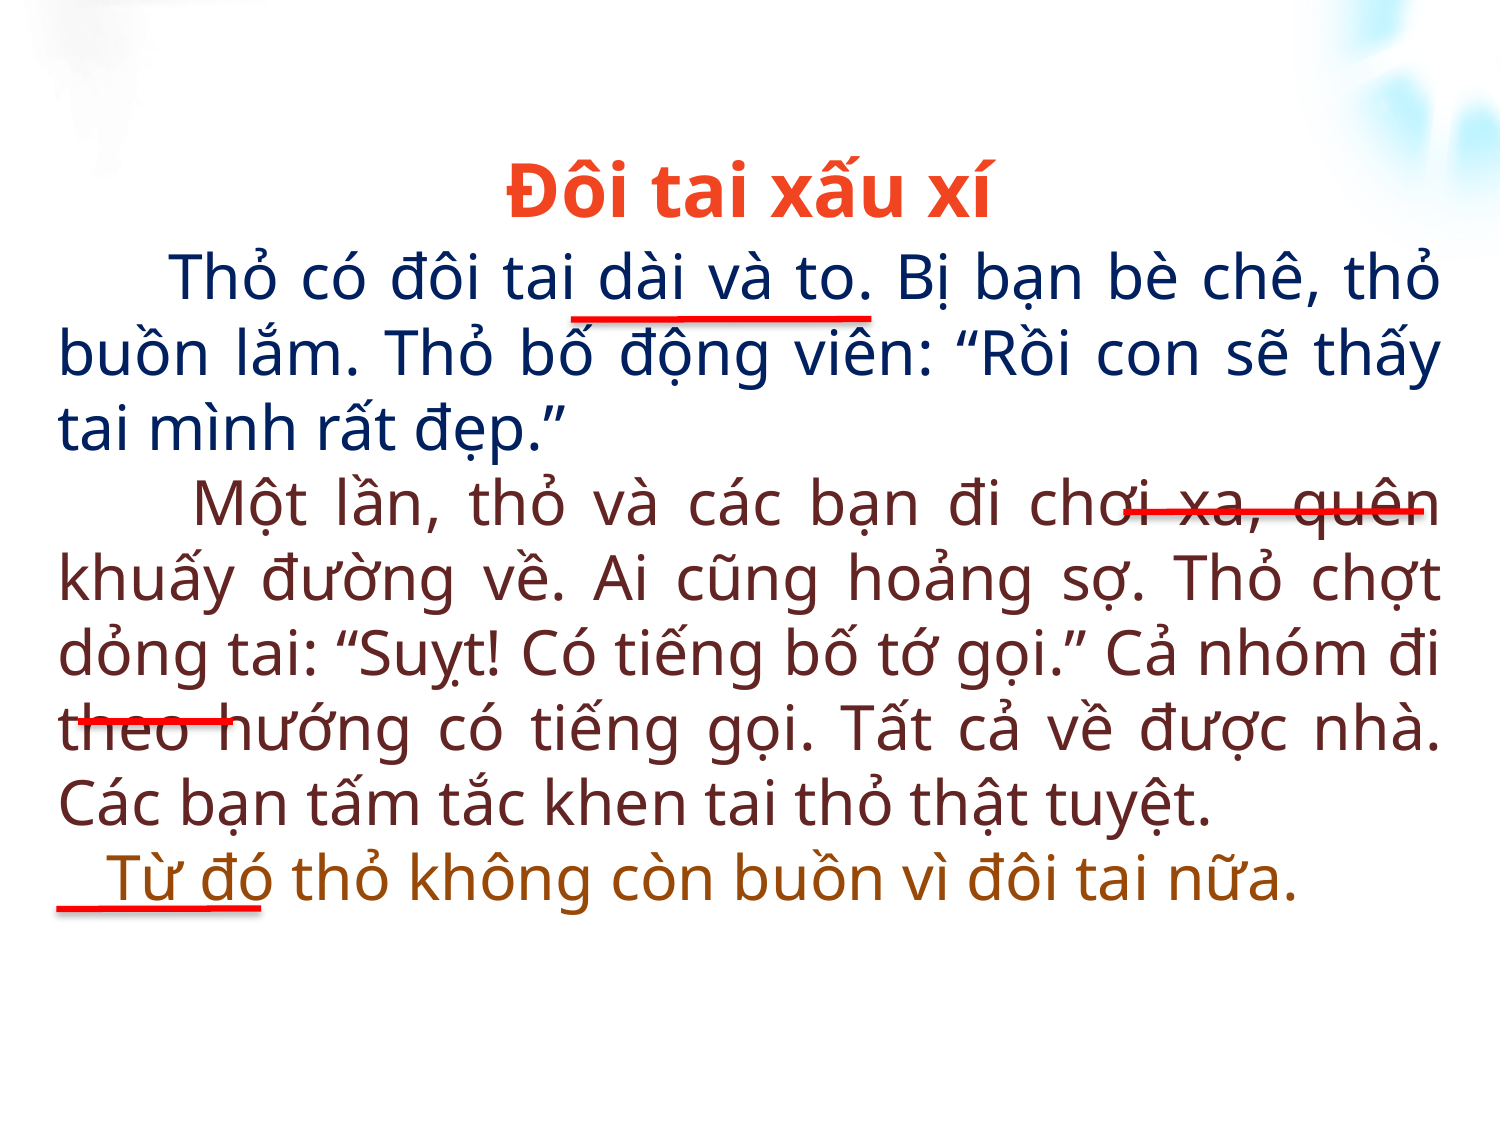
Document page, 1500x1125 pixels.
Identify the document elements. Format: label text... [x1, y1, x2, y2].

picture [0, 0, 1500, 221]
text_box Đôi tai xấu xí Thỏ có đôi tai dài và to. Bị bạn bè chê, thỏ buồn lắm. Thỏ bố động viên: “Rồi con sẽ thấy tai mình rất đẹp.” Một lần, thỏ và các bạn đi chơi xa, quên khuấy đường về. Ai cũng hoảng sợ. Thỏ chợt dỏng tai: “Suỵt! Có tiếng bố tớ gọi.” Cả nhóm đi theo hướng có tiếng gọi. Tất cả về được nhà. Các bạn tấm tắc khen tai thỏ thật tuyệt. Từ đó thỏ không còn buồn vì đôi tai nữa. [0, 92, 1500, 963]
